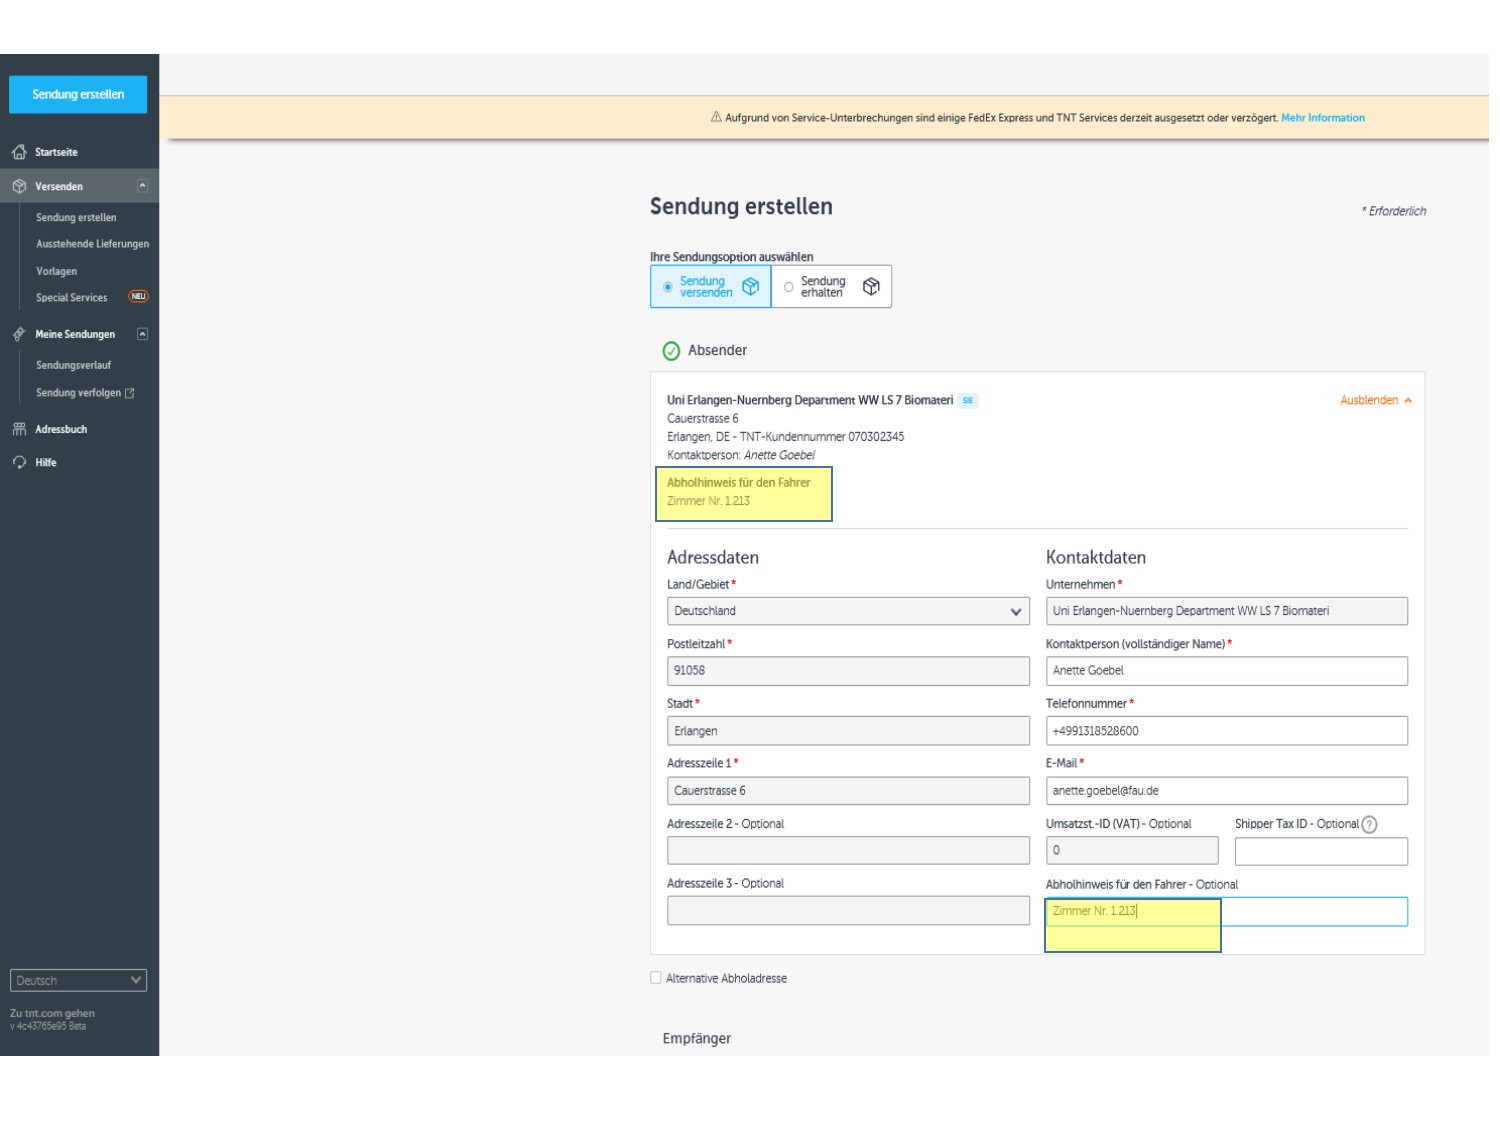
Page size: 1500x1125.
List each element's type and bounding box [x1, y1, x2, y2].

picture [0, 54, 1489, 1056]
